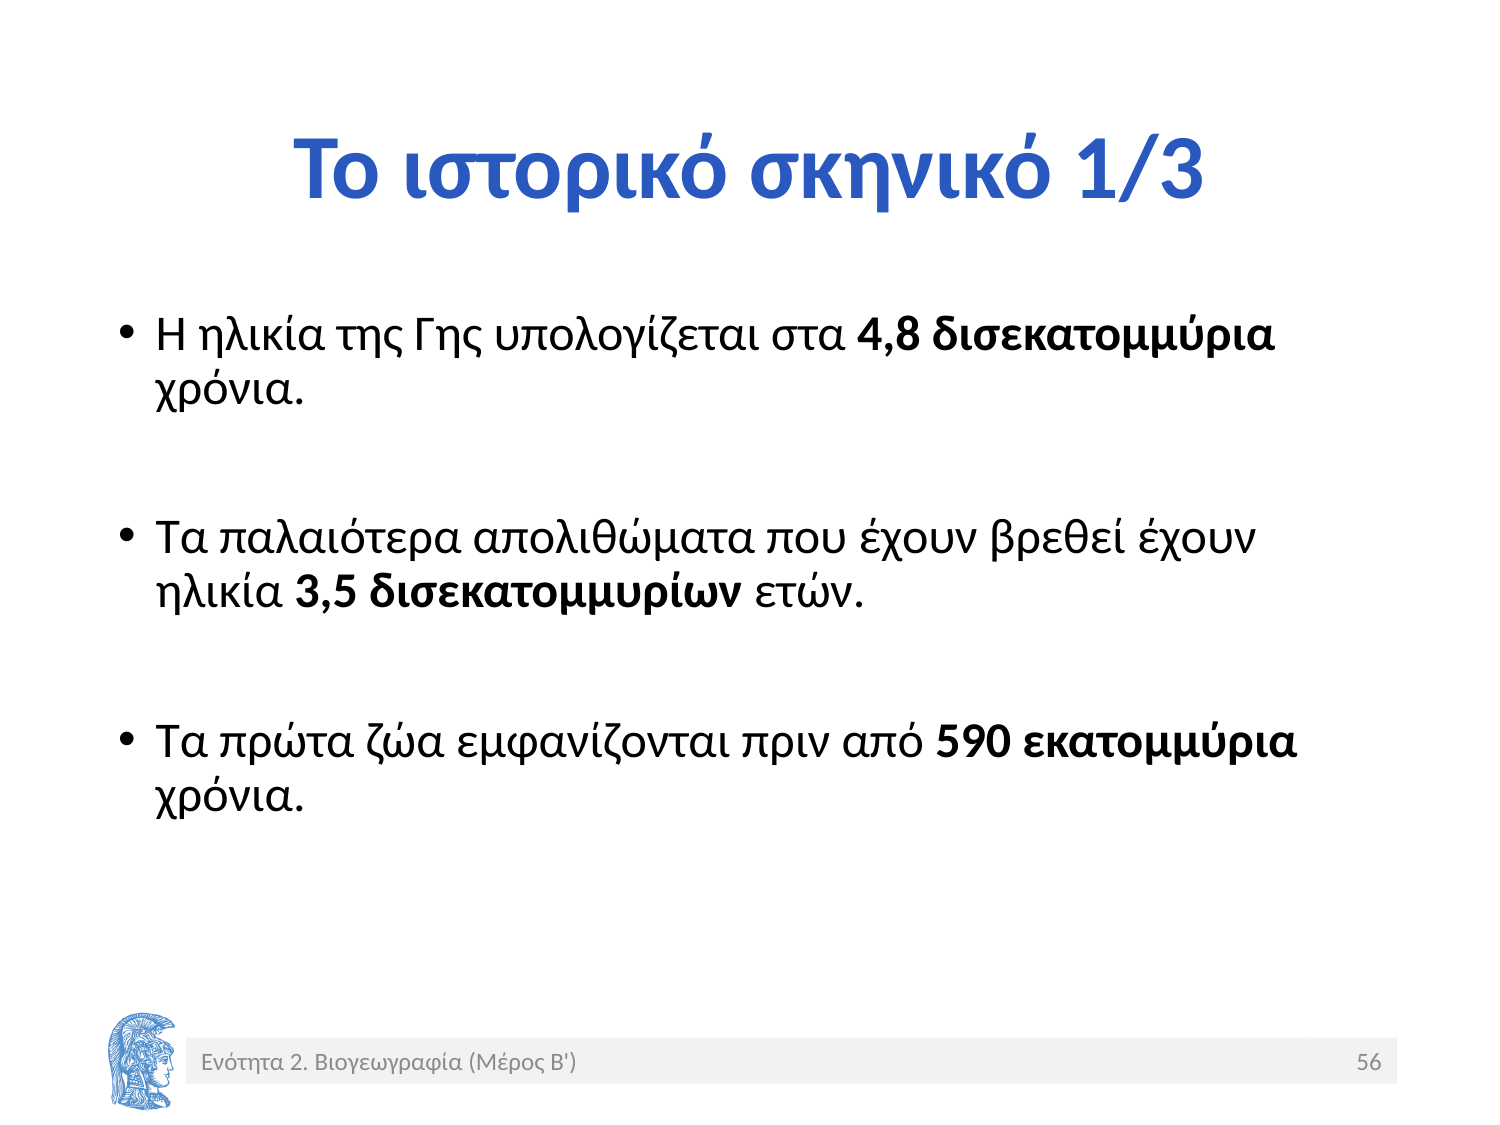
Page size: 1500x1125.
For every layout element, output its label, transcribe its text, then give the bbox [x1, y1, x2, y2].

slide_number 56 [1306, 1037, 1397, 1084]
footer Ενότητα 2. Βιογεωγραφία (Μέρος Β') [186, 1037, 1306, 1084]
list Η ηλικία της Γης υπολογίζεται στα 4,8 δισεκατομμύρια χρόνια. Τα παλαιότερα απολιθώματα που έχουν βρεθεί έχουν ηλικία 3,5 δισεκατομμυρίων ετών. Τα πρώτα ζώα εμφανίζονται πριν από 590 εκατομμύρια χρόνια. [103, 299, 1397, 1014]
title Το ιστορικό σκηνικό 1/3 [103, 59, 1397, 278]
picture [103, 1014, 186, 1114]
